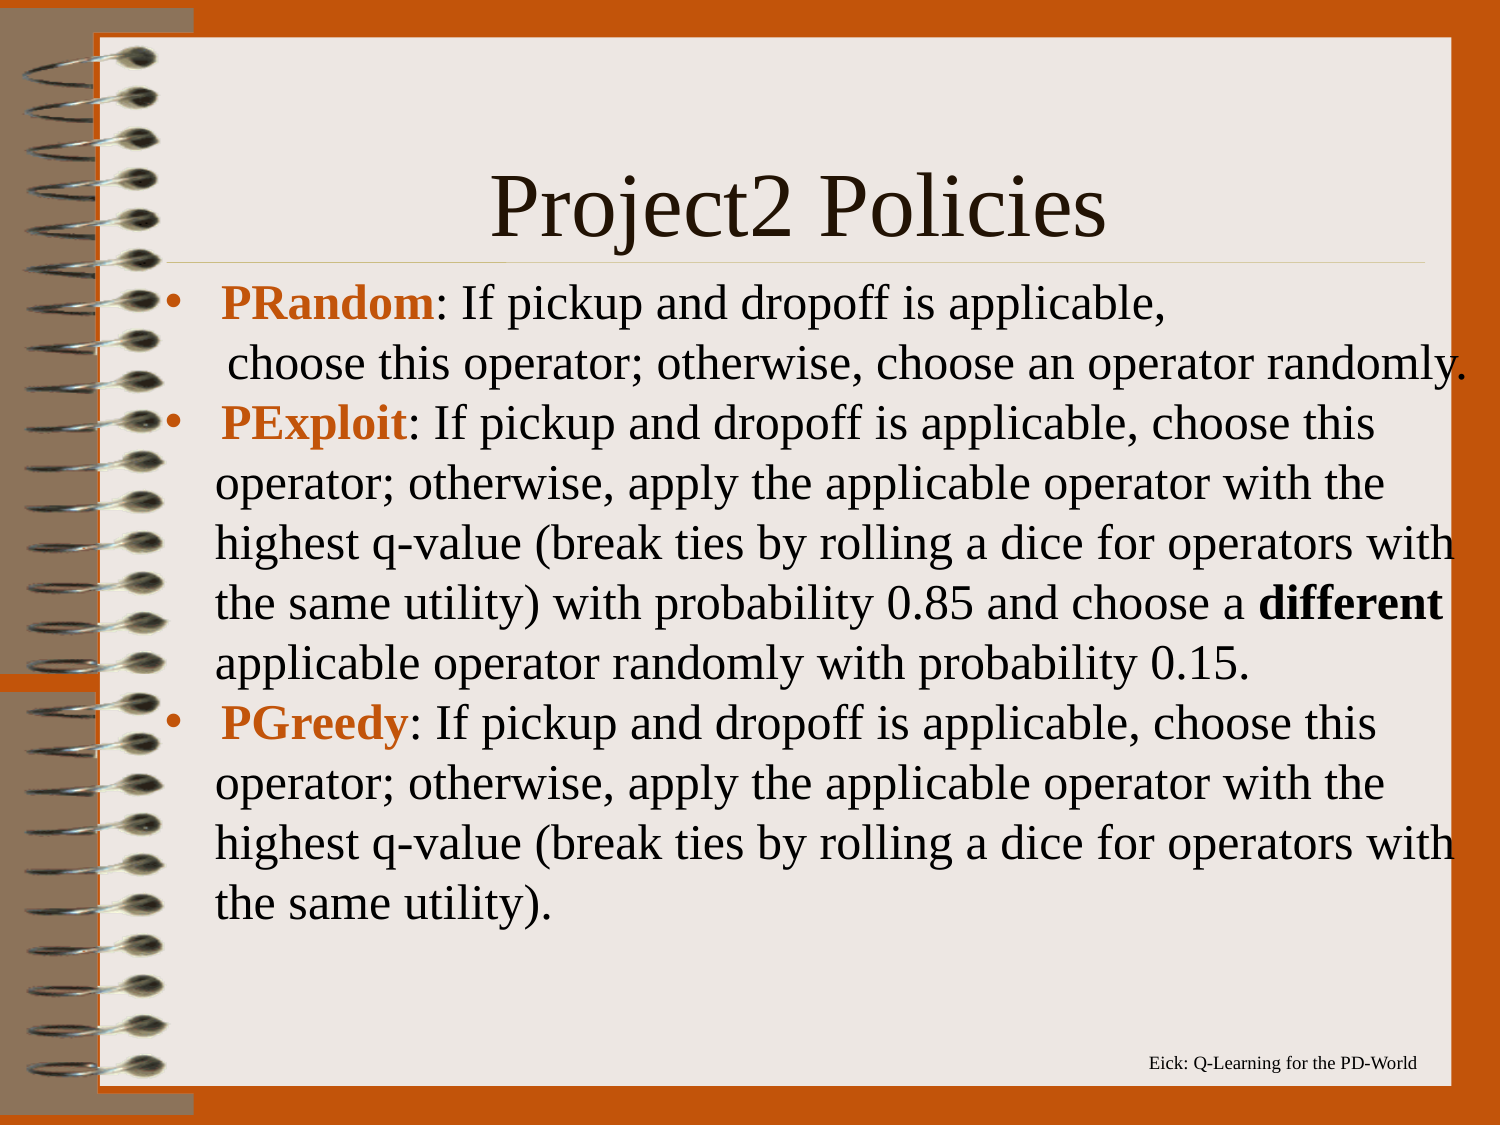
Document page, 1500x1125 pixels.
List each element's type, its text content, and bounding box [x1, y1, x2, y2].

title Project2 Policies [174, 125, 1425, 262]
text_box PRandom: If pickup and dropoff is applicable, choose this operator; otherwise, choose an operator randomly. PExploit: If pickup and dropoff is applicable, choose this operator; otherwise, apply the applicable operator with the highest q-value (break ties by rolling a dice for operators with the same utility) with probability 0.85 and choose a different applicable operator randomly with probability 0.15. PGreedy: If pickup and dropoff is applicable, choose this operator; otherwise, apply the applicable operator with the highest q-value (break ties by rolling a dice for operators with the same utility). [149, 262, 1500, 1125]
picture [0, 692, 149, 1115]
picture [0, 8, 194, 674]
